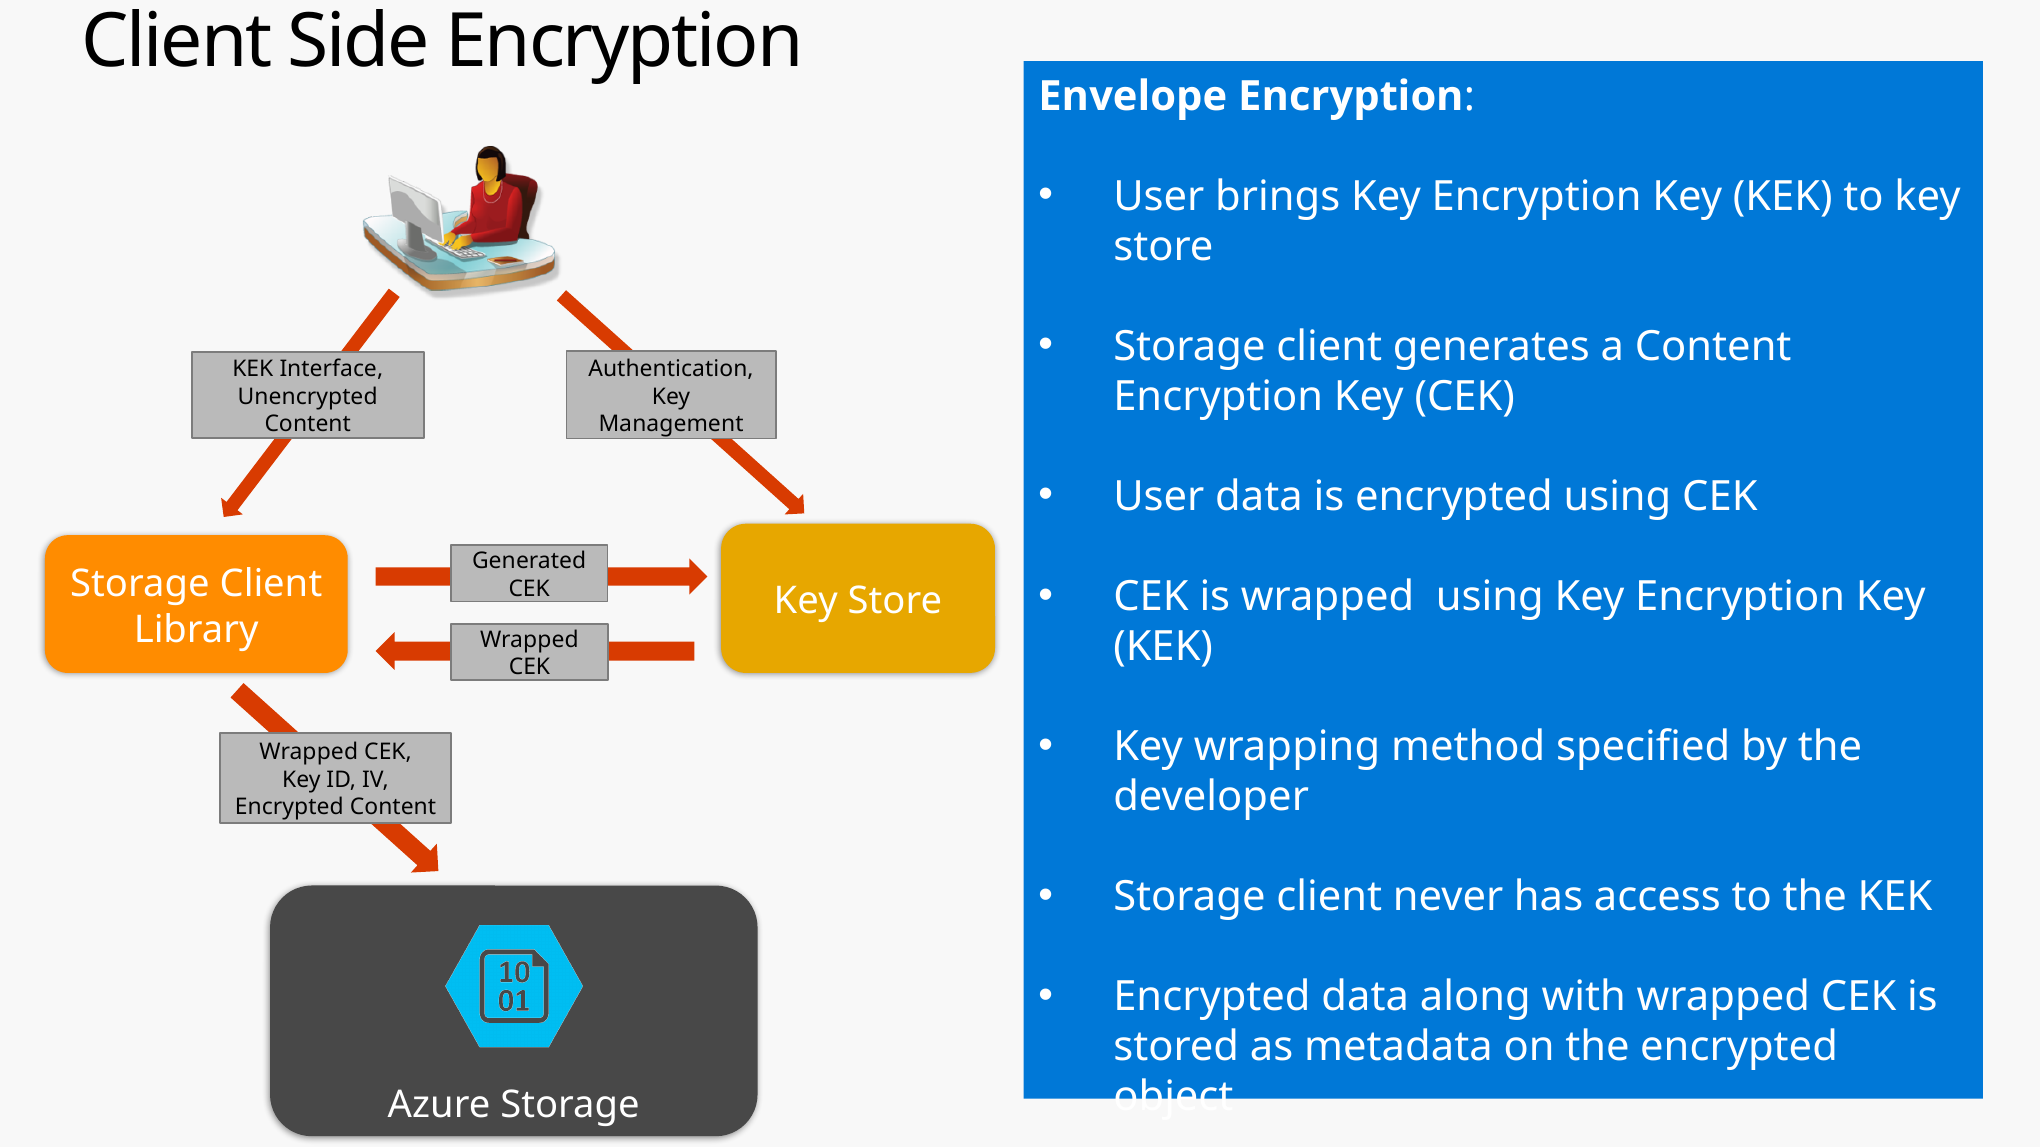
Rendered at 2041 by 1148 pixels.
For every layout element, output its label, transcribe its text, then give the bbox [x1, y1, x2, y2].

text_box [191, 263, 425, 546]
text_box Envelope Encryption: User brings Key Encryption Key (KEK) to key store Storage client generates a Content Encryption Key (CEK) User data is encrypted using CEK CEK is wrapped using Key Encryption Key (KEK) Key wrapping method specified by the developer Storage client never has access to the KEK Encrypted data along with wrapped CEK is stored as metadata on the encrypted object [1023, 61, 1983, 1099]
title Client Side Encryption [57, 0, 2036, 139]
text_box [202, 732, 474, 824]
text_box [519, 351, 847, 439]
picture [444, 916, 583, 1055]
text_box Storage Client Library [44, 535, 348, 673]
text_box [375, 545, 708, 602]
text_box Azure Storage [270, 885, 758, 1137]
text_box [375, 623, 695, 681]
text_box Key Store [721, 523, 996, 673]
picture [480, 950, 548, 1022]
picture [357, 117, 564, 321]
